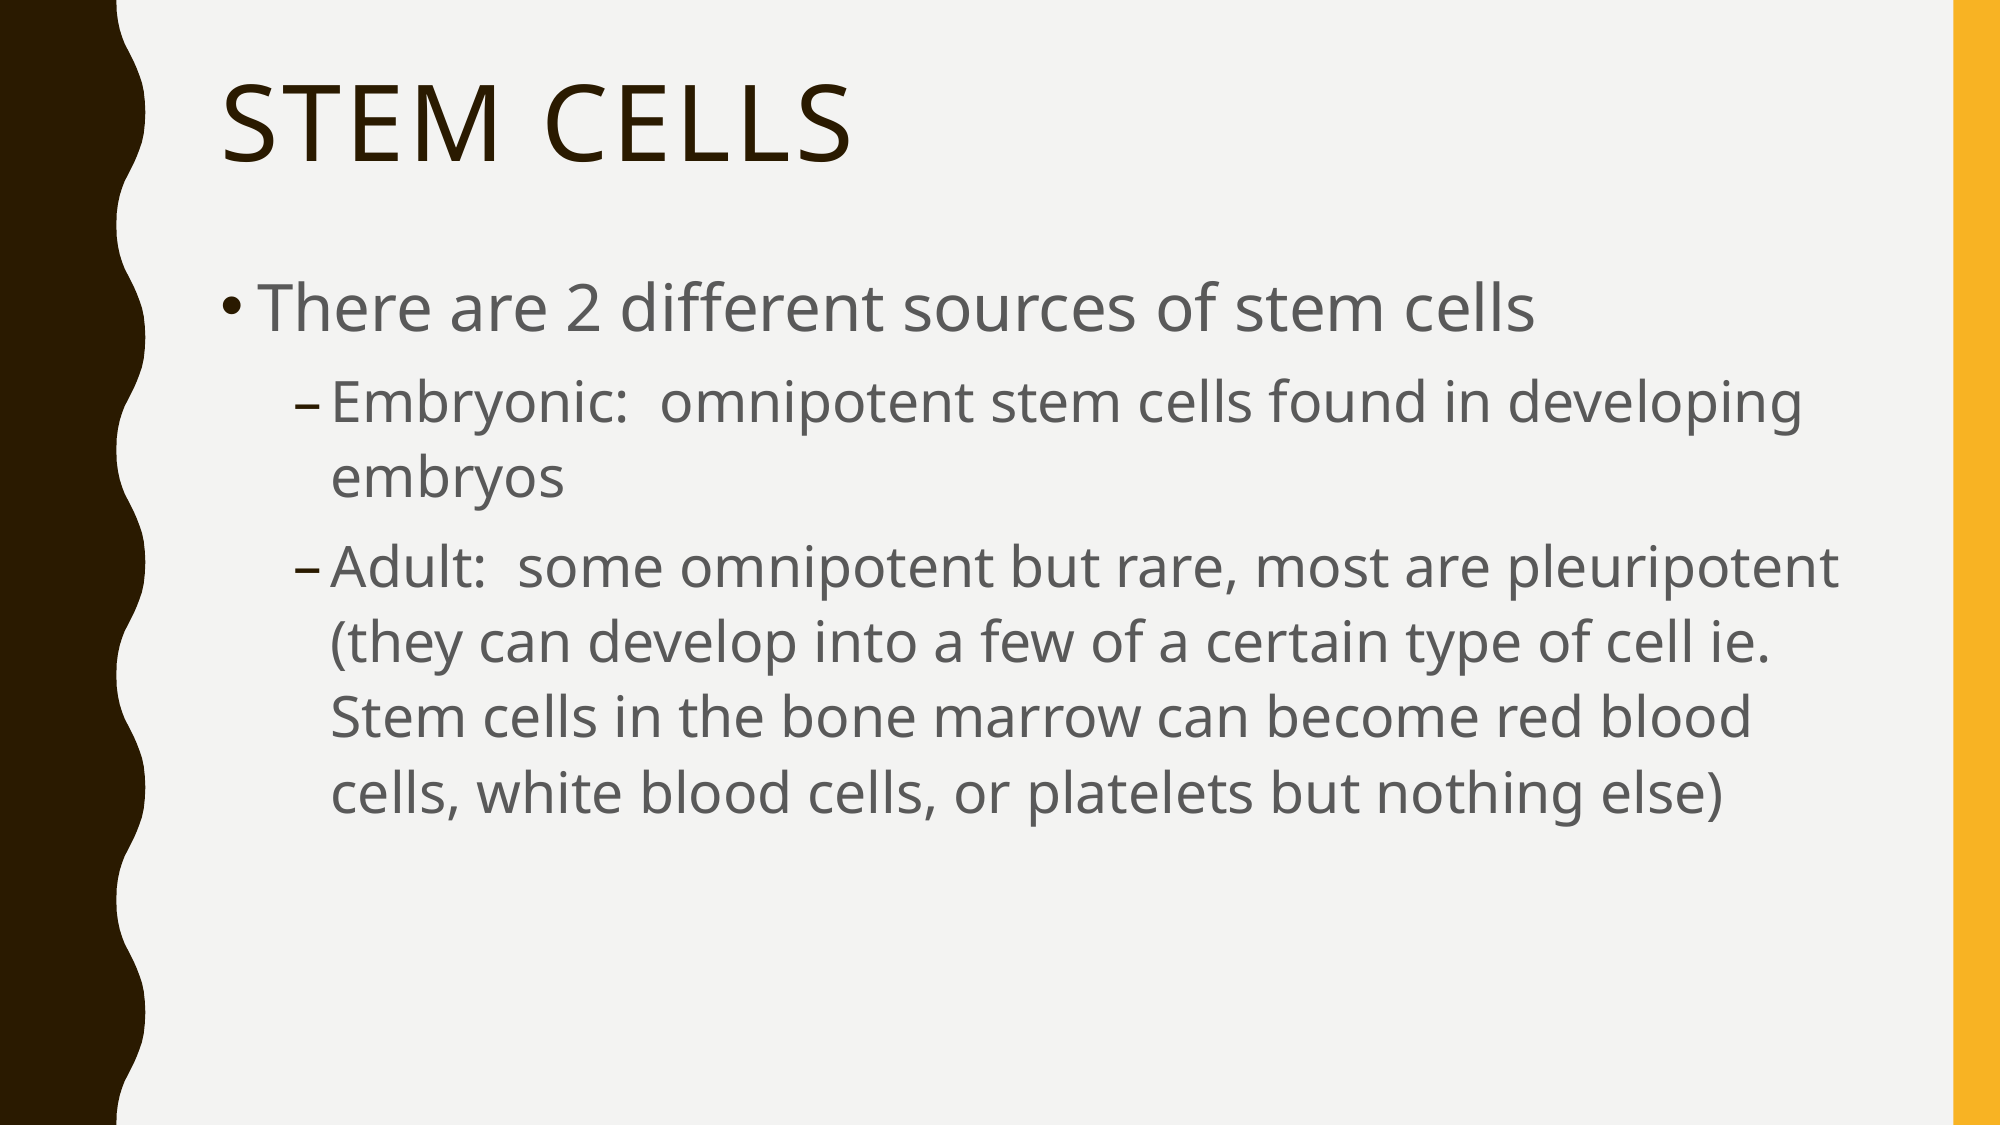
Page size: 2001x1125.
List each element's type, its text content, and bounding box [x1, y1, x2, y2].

list There are 2 different sources of stem cells Embryonic: omnipotent stem cells found in developing embryos Adult: some omnipotent but rare, most are pleuripotent (they can develop into a few of a certain type of cell ie. Stem cells in the bone marrow can become red blood cells, white blood cells, or platelets but nothing else) [205, 250, 1875, 841]
title Stem Cells [205, 62, 1875, 250]
